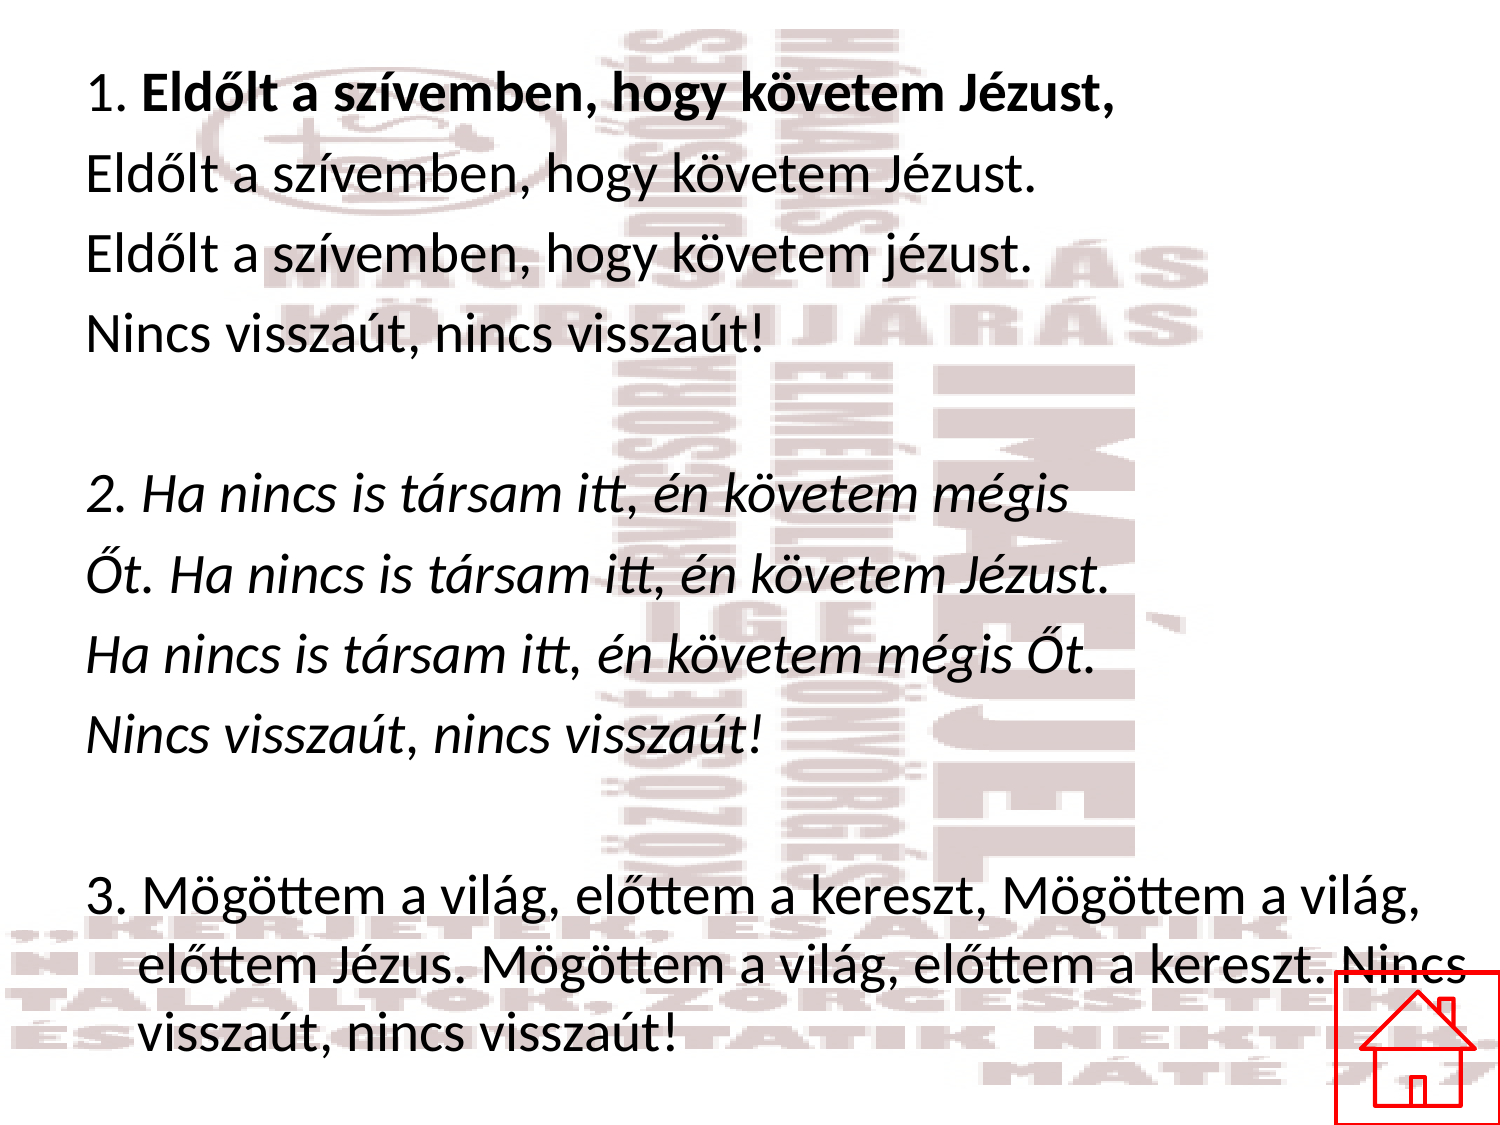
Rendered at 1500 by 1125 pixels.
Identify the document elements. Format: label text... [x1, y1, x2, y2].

list 1. Eldőlt a szívemben, hogy követem Jézust, Eldőlt a szívemben, hogy követem Jézust. Eldőlt a szívemben, hogy követem jézust. Nincs visszaút, nincs visszaút! 2. Ha nincs is társam itt, én követem mégis Őt. Ha nincs is társam itt, én követem Jézust. Ha nincs is társam itt, én követem mégis Őt. Nincs visszaút, nincs visszaút! 3. Mögöttem a világ, előttem a kereszt, Mögöttem a világ, előttem Jézus. Mögöttem a világ, előttem a kereszt. Nincs visszaút, nincs visszaút! [70, 46, 1500, 1079]
text_box [1334, 970, 1500, 1125]
